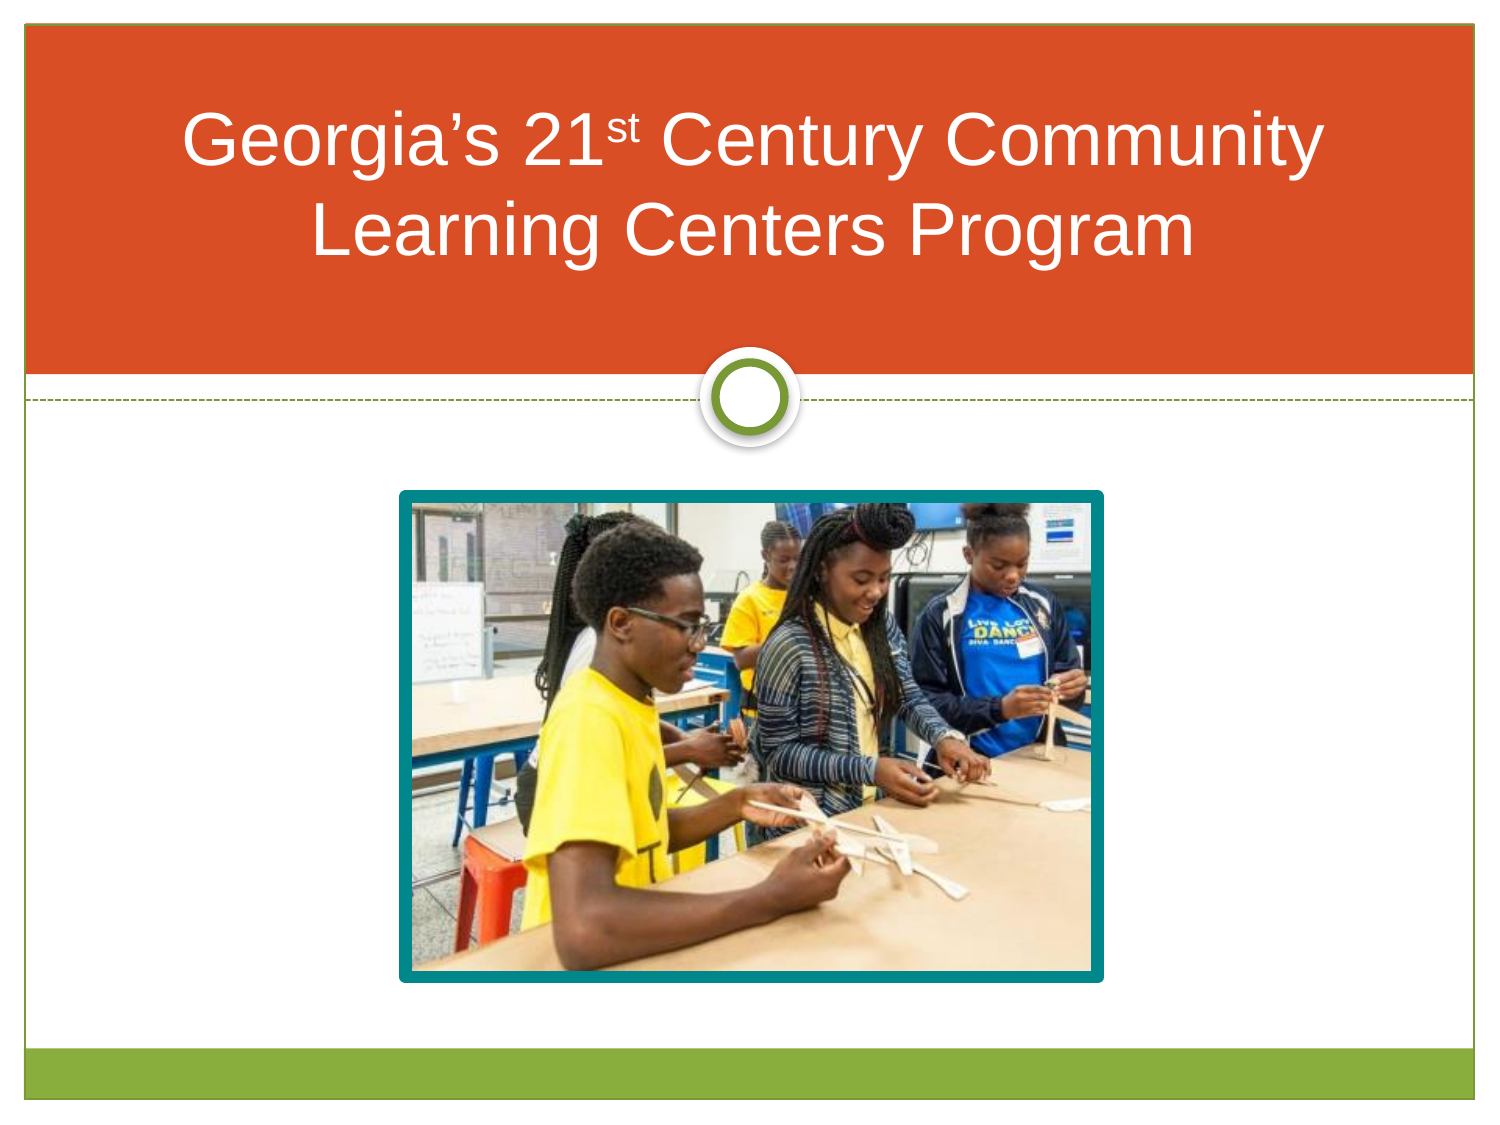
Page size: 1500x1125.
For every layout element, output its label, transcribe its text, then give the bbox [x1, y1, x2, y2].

title Georgia’s 21st Century Community Learning Centers Program [116, 27, 1392, 278]
picture [411, 502, 1092, 972]
